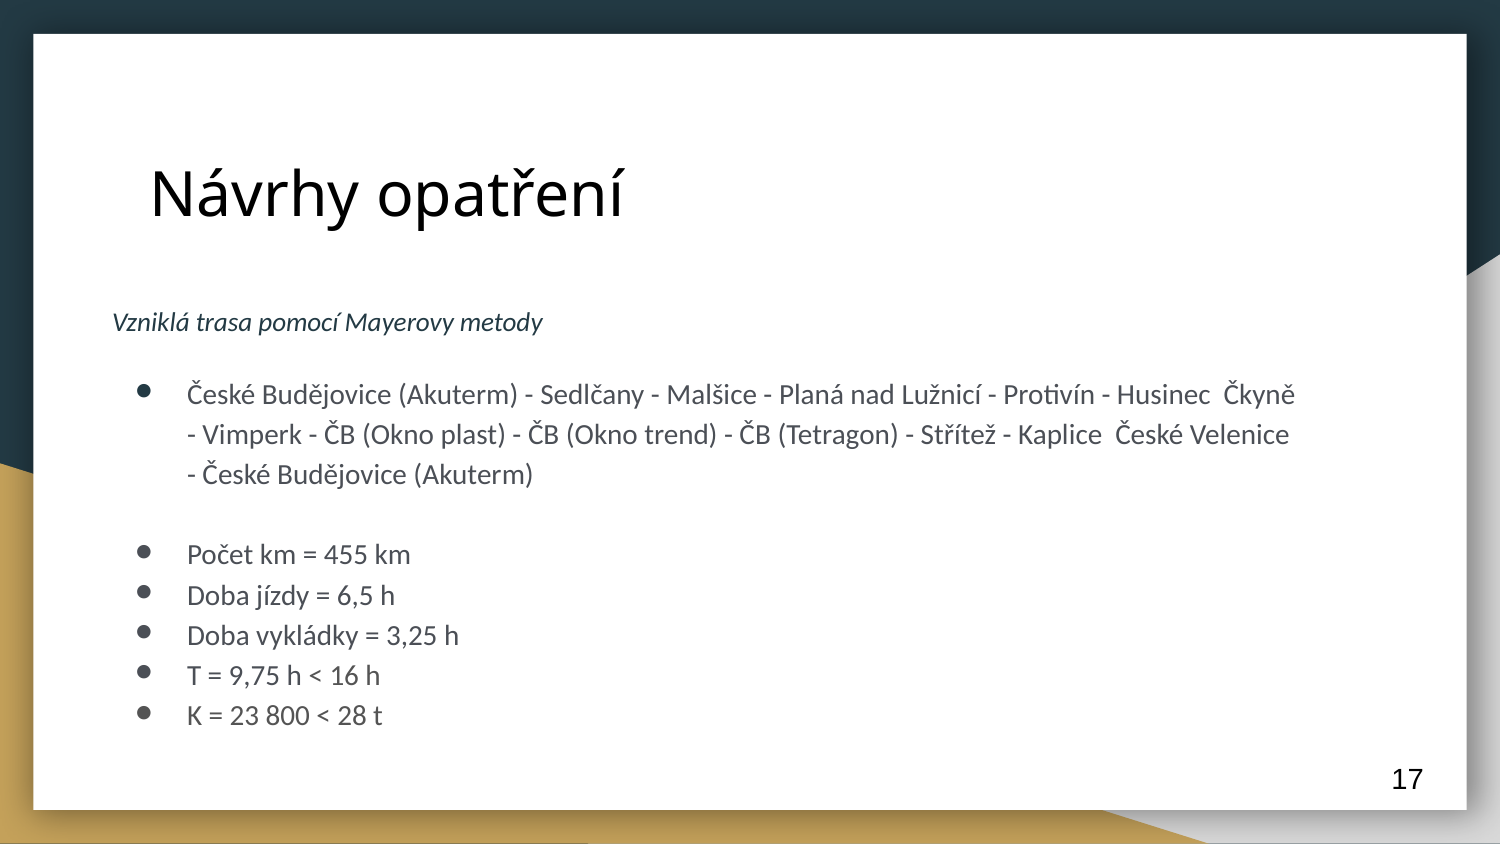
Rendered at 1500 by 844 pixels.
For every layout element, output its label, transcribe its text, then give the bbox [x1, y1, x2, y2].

slide_number 17 [1376, 745, 1467, 810]
list Vzniklá trasa pomocí Mayerovy metody České Budějovice (Akuterm) - Sedlčany - Malšice - Planá nad Lužnicí - Protivín - Husinec Čkyně - Vimperk - ČB (Okno plast) - ČB (Okno trend) - ČB (Tetragon) - Střítež - Kaplice České Velenice - České Budějovice (Akuterm) Počet km = 455 km Doba jízdy = 6,5 h Doba vykládky = 3,25 h T = 9,75 h < 16 h K = 23 800 < 28 t [97, 284, 1329, 736]
title Návrhy opatření [134, 138, 1366, 296]
